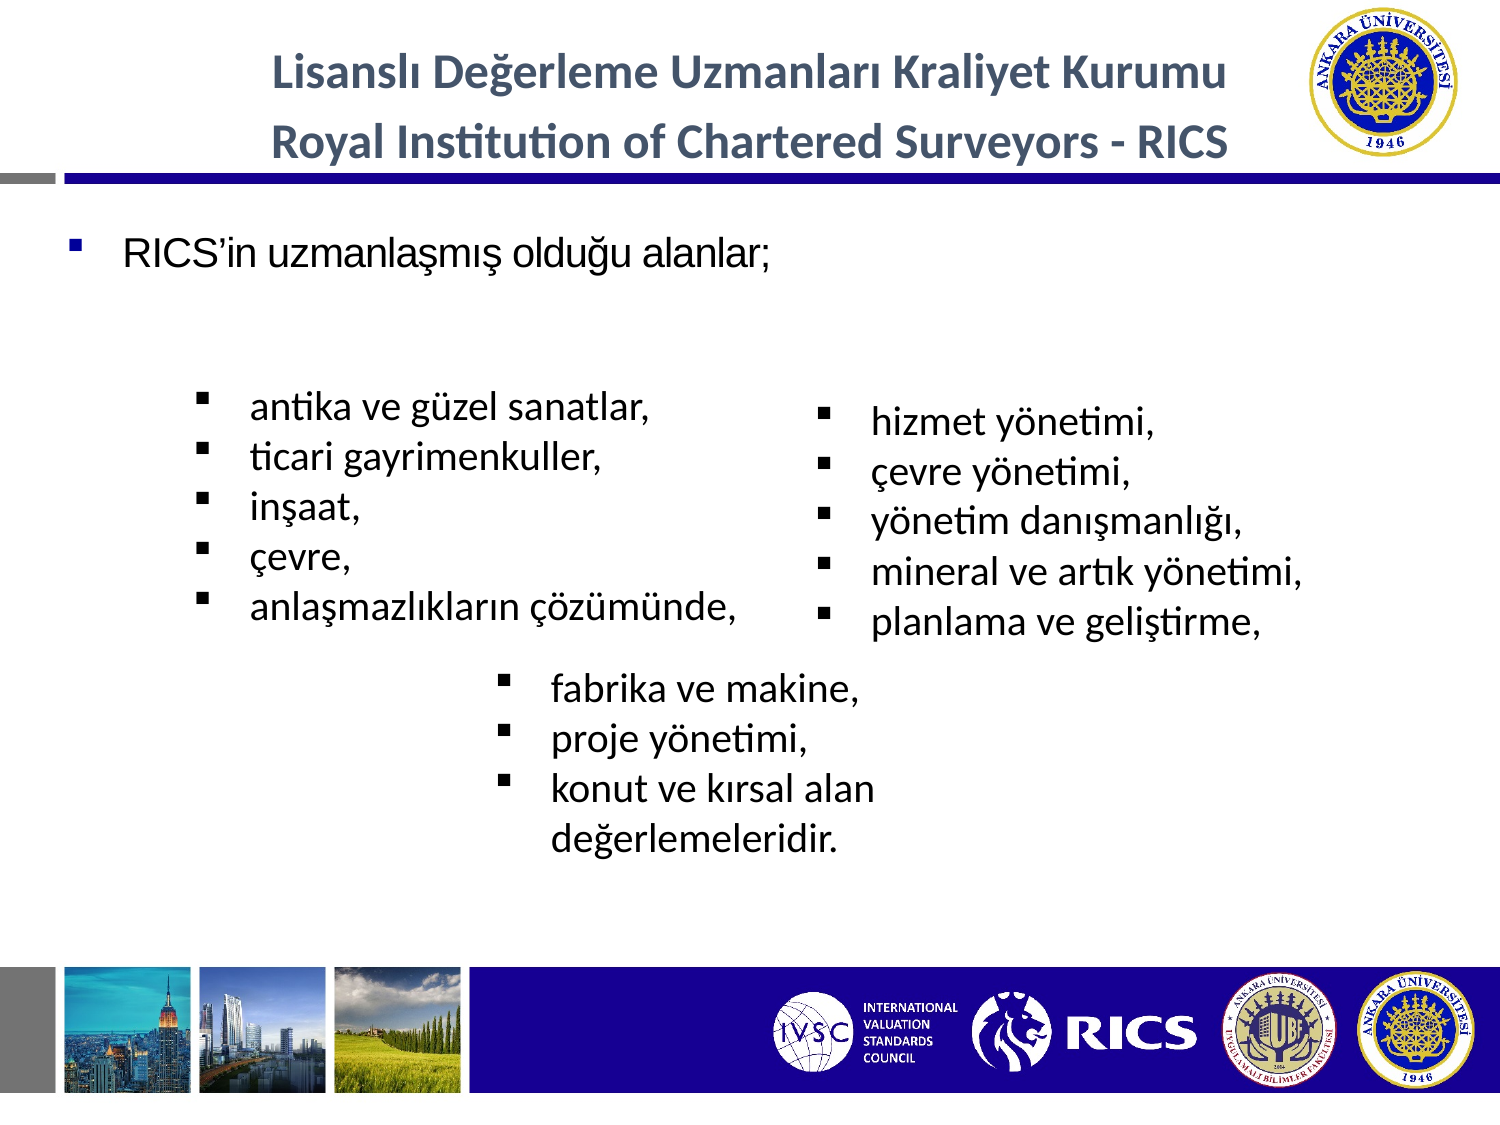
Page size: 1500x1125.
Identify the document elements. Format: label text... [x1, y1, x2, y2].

text_box hizmet yönetimi, çevre yönetimi, yönetim danışmanlığı, mineral ve artık yönetimi, planlama ve geliştirme, [724, 385, 1500, 651]
text_box fabrika ve makine, proje yönetimi, konut ve kırsal alan değerlemeleridir. [404, 653, 943, 869]
list RICS’in uzmanlaşmış olduğu alanlar; [51, 193, 1449, 927]
text_box Lisanslı Değerleme Uzmanları Kraliyet Kurumu Royal Institution of Chartered Surveyors - RICS [51, 30, 1449, 136]
text_box antika ve güzel sanatlar, ticari gayrimenkuller, inşaat, çevre, anlaşmazlıkların çözümünde, [103, 371, 776, 637]
picture [0, 0, 1500, 1125]
